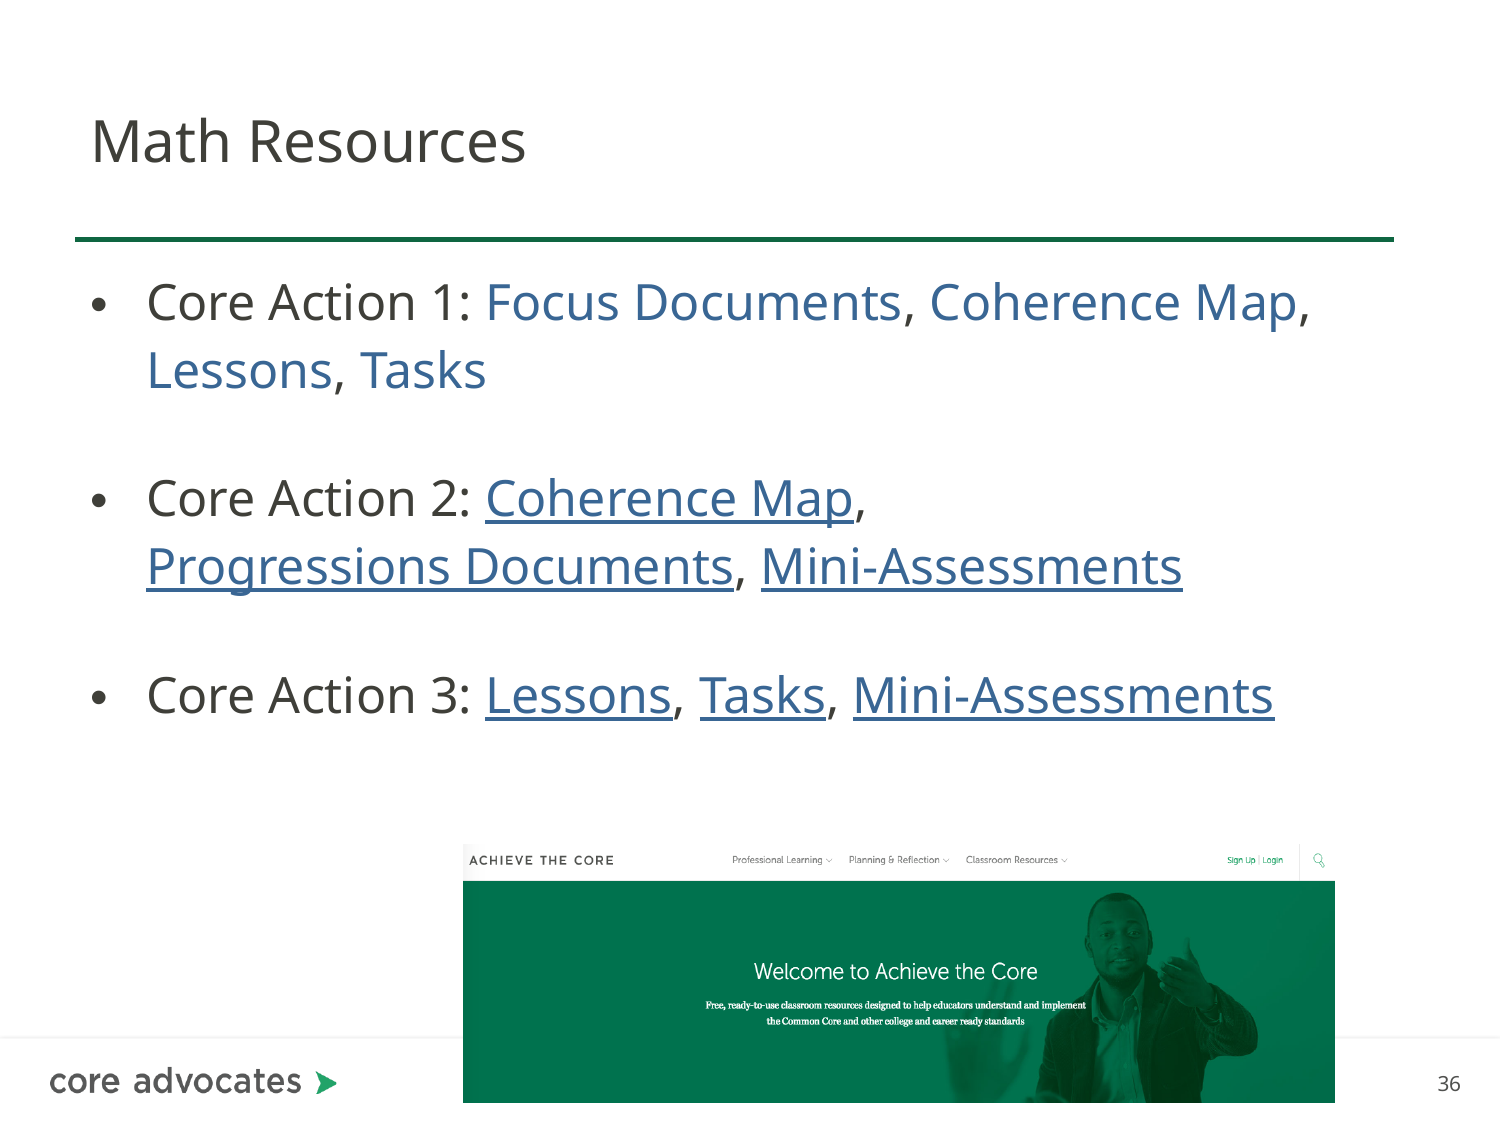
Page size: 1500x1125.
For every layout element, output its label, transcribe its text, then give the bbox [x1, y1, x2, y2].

list Core Action 1: Focus Documents, Coherence Map, Lessons, Tasks Core Action 2: Coherence Map, Progressions Documents, Mini-Assessments Core Action 3: Lessons, Tasks, Mini-Assessments [75, 262, 1425, 1005]
title Math Resources [75, 45, 1425, 233]
picture [462, 844, 1336, 1103]
